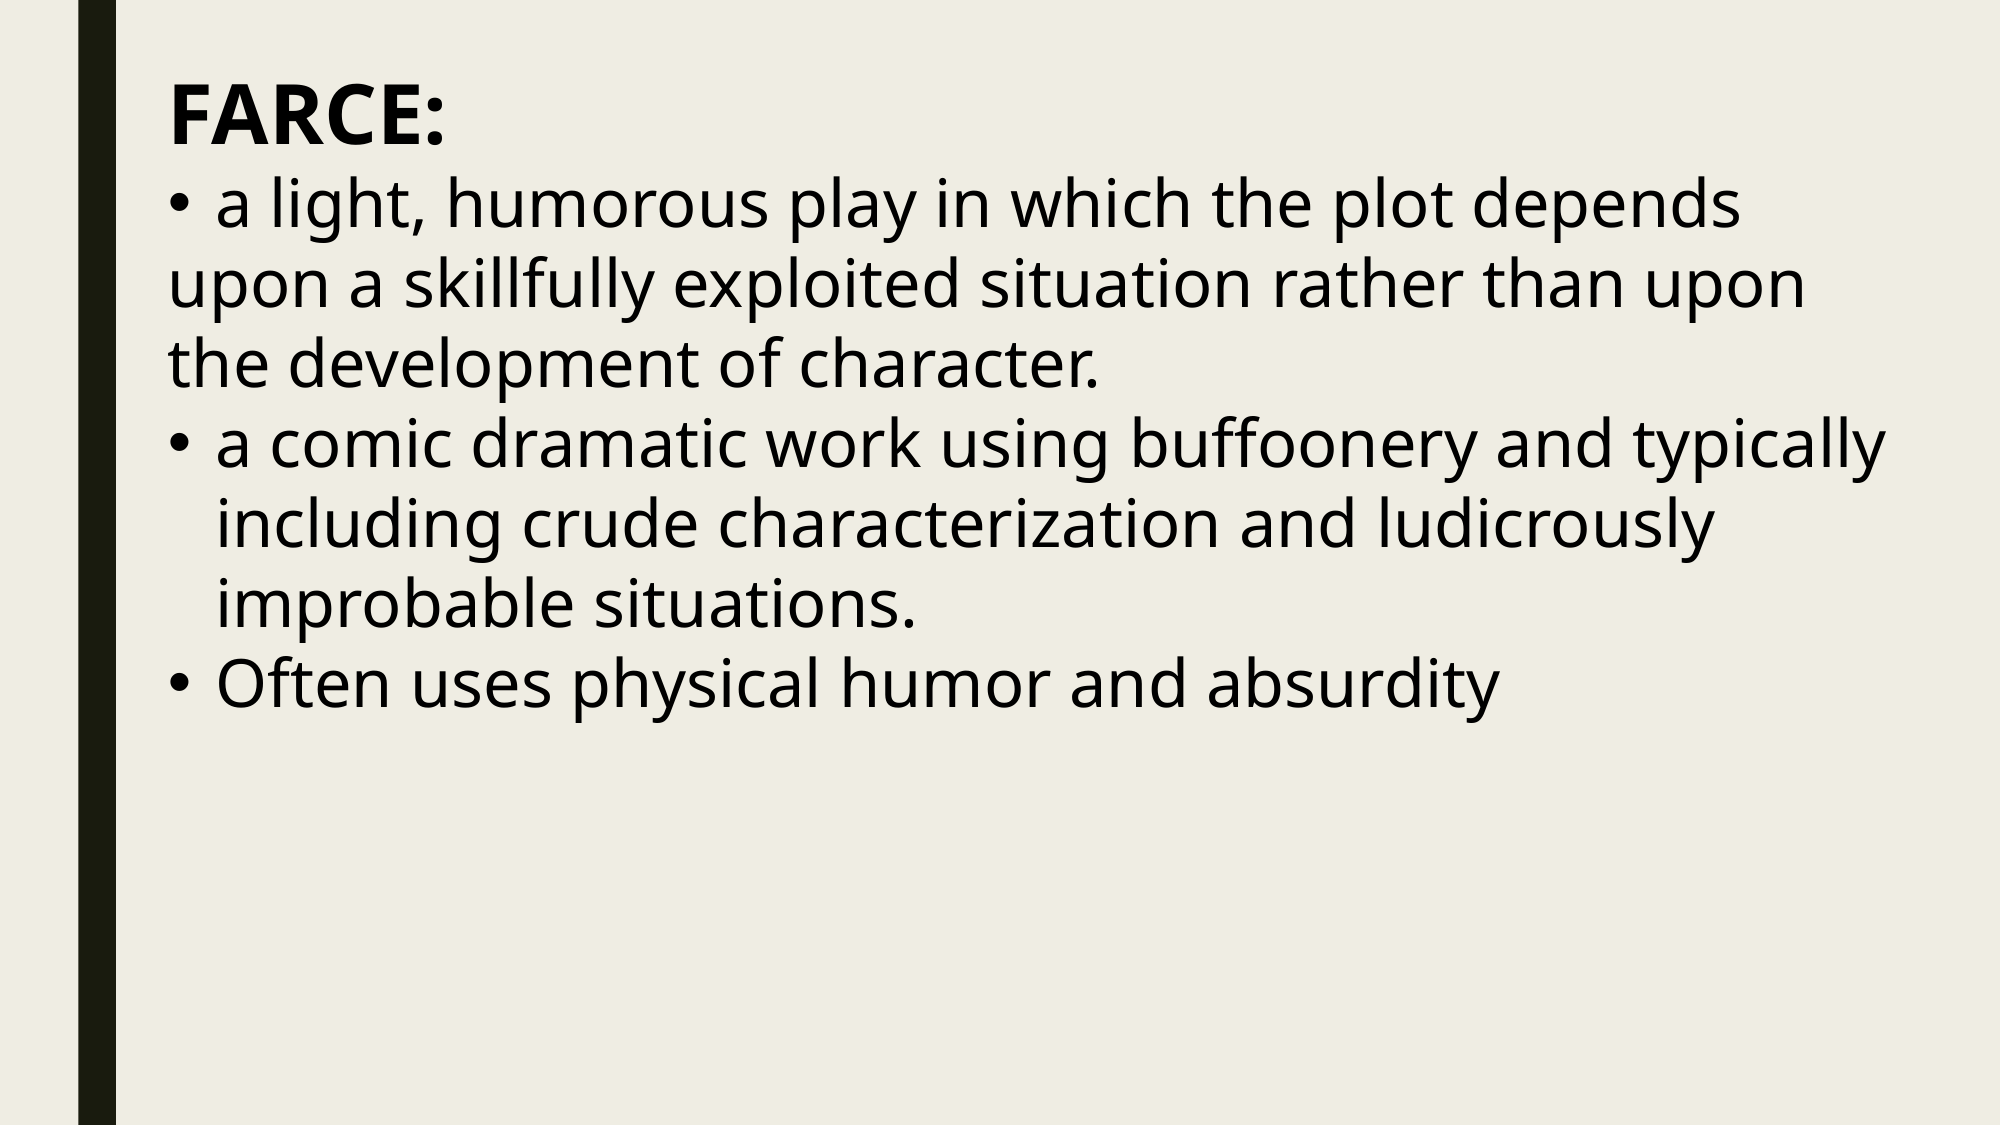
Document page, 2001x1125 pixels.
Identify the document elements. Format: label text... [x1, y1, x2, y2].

text_box FARCE: a light, humorous play in which the plot depends upon a skillfully exploited situation rather than upon the development of character. a comic dramatic work using buffoonery and typically including crude characterization and ludicrously improbable situations. Often uses physical humor and absurdity [153, 53, 1963, 774]
